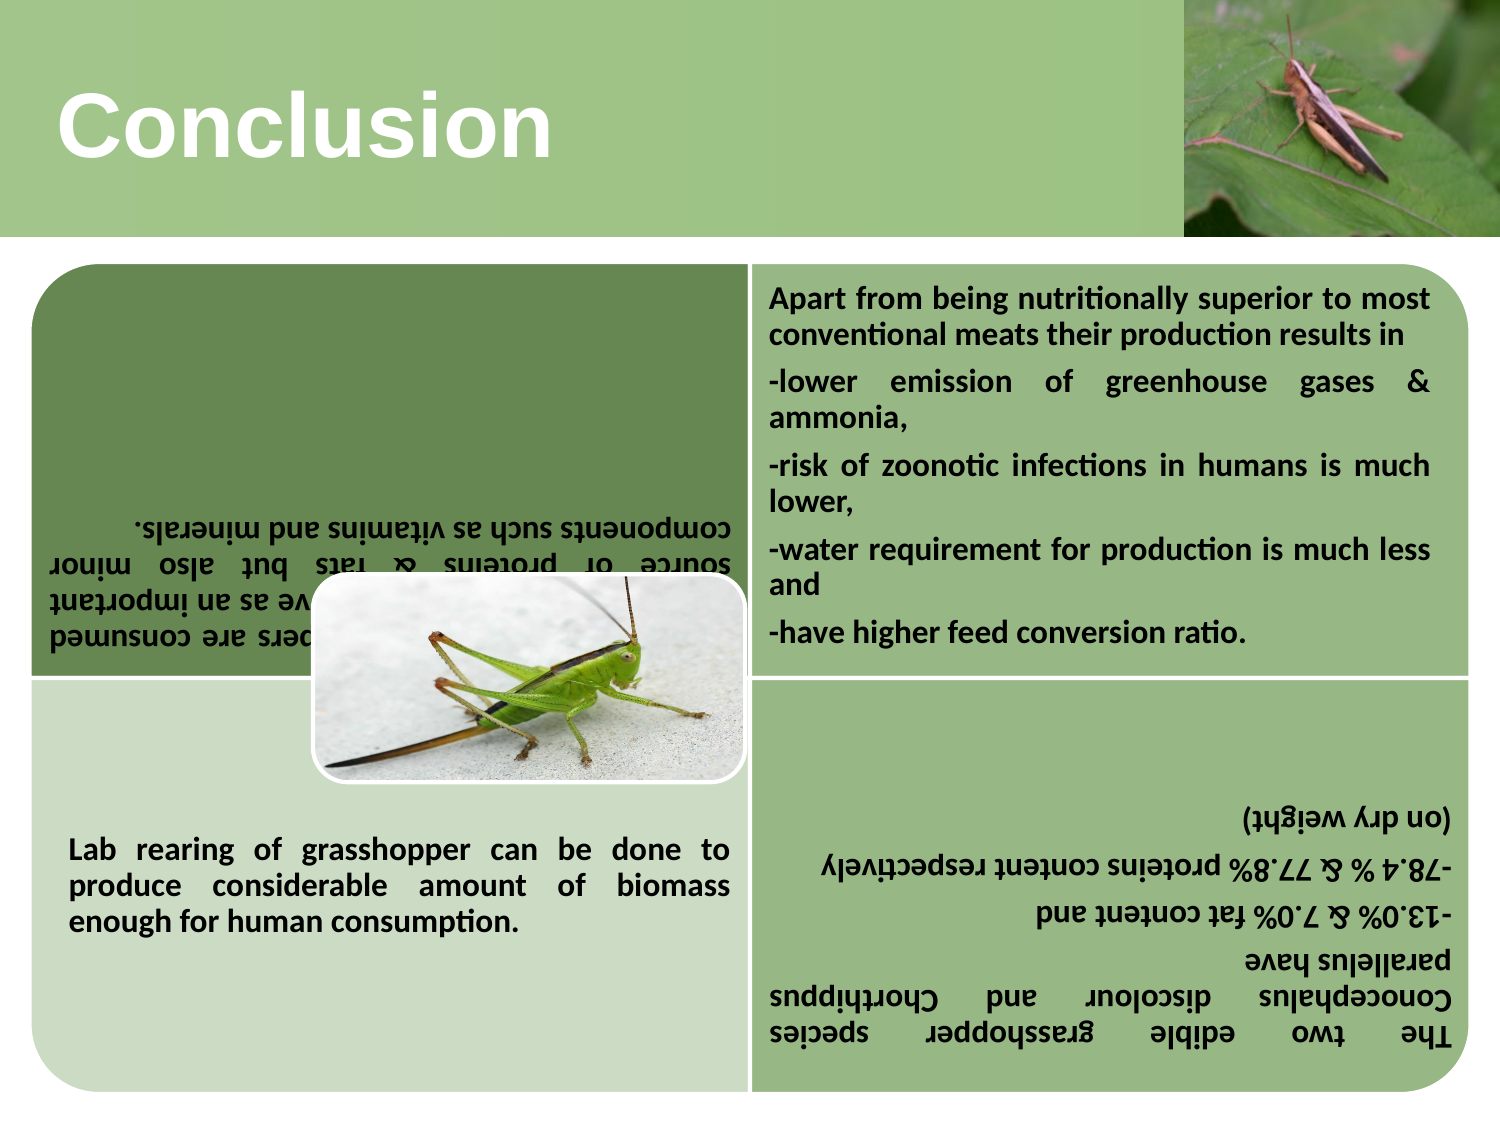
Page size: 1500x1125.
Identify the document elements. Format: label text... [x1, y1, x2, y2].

title Conclusion [40, 44, 1164, 197]
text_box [29, 261, 1471, 1095]
picture [1184, 0, 1500, 237]
